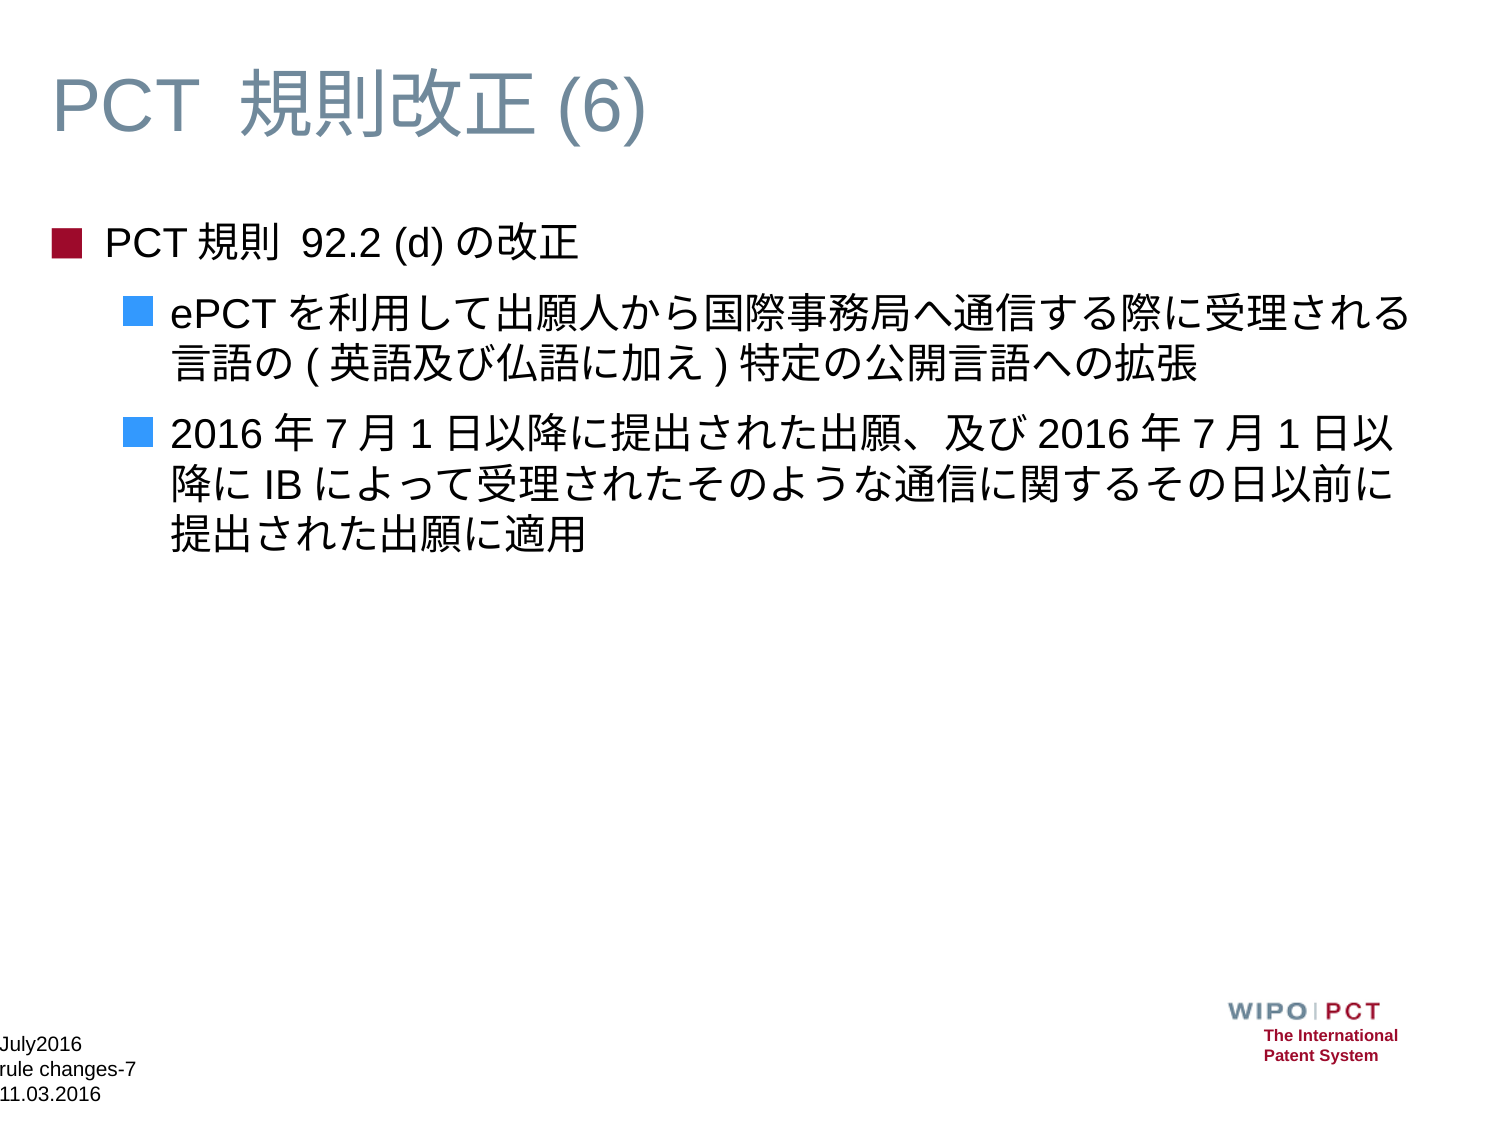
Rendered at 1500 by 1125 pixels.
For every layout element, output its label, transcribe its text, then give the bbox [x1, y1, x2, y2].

list PCT規則 92.2 (d)の改正 ePCTを利用して出願人から国際事務局へ通信する際に受理される言語の(英語及び仏語に加え)特定の公開言語への拡張 2016年7月1日以降に提出された出願、及び2016年7月1日以降にIBによって受理されたそのような通信に関するその日以前に提出された出願に適用 [33, 208, 1436, 1098]
title PCT 規則改正(6) [35, 48, 1412, 155]
picture [123, 296, 153, 326]
picture [123, 417, 153, 447]
